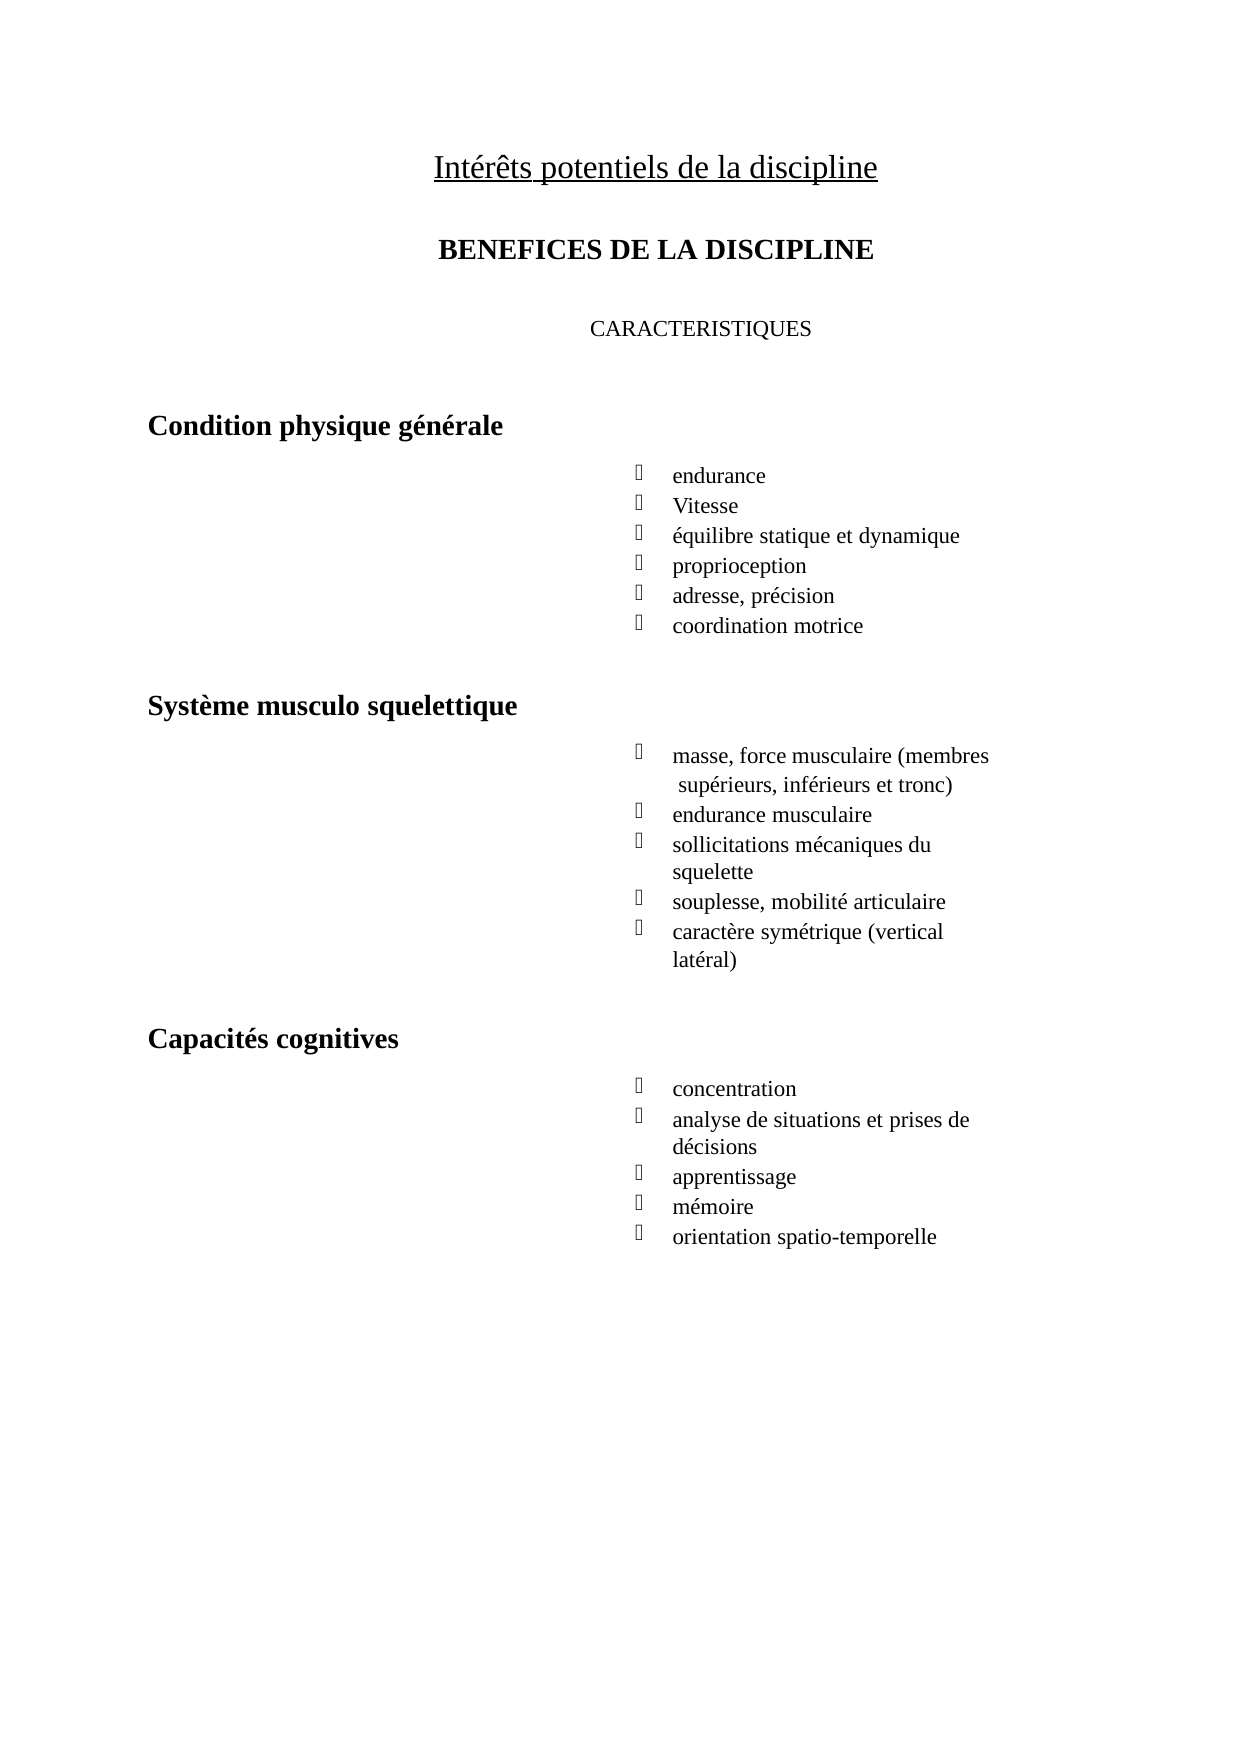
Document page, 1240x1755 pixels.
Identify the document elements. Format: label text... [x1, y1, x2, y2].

text_box Intérêts potentiels de la discipline BENEFICES DE LA DISCIPLINE CARACTERISTIQUES Condition physique générale endurance Vitesse équilibre statique et dynamique proprioception adresse, précision coordination motrice Système musculo squelettique masse, force musculaire (membres supérieurs, inférieurs et tronc) endurance musculaire sollicitations mécaniques du squelette souplesse, mobilité articulaire caractère symétrique (vertical latéral) Capacités cognitives concentration analyse de situations et prises de décisions apprentissage mémoire orientation spatio-temporelle [145, 143, 1065, 1250]
